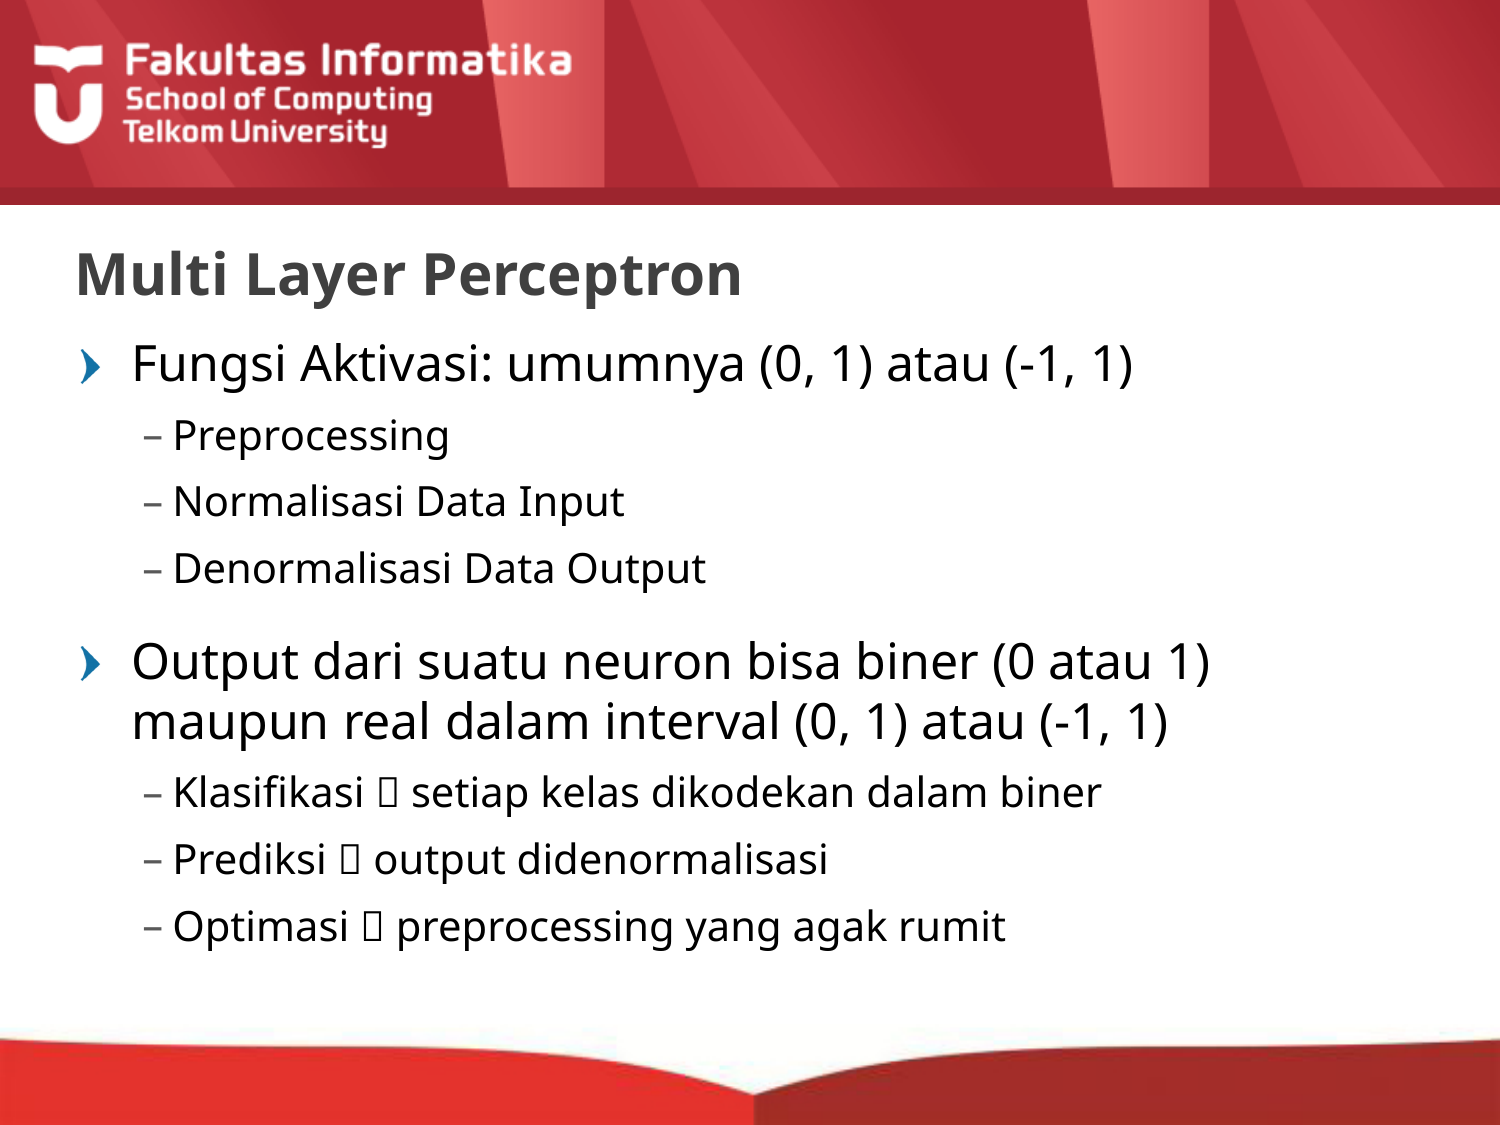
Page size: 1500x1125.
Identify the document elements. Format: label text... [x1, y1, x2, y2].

title Multi Layer Perceptron [59, 219, 1426, 324]
list Fungsi Aktivasi: umumnya (0, 1) atau (-1, 1) Preprocessing Normalisasi Data Input Denormalisasi Data Output Output dari suatu neuron bisa biner (0 atau 1) maupun real dalam interval (0, 1) atau (-1, 1) Klasifikasi  setiap kelas dikodekan dalam biner Prediksi  output didenormalisasi Optimasi  preprocessing yang agak rumit [59, 324, 1426, 990]
picture [74, 635, 104, 683]
picture [0, 1024, 1500, 1125]
picture [74, 338, 104, 386]
picture [0, 0, 1500, 205]
